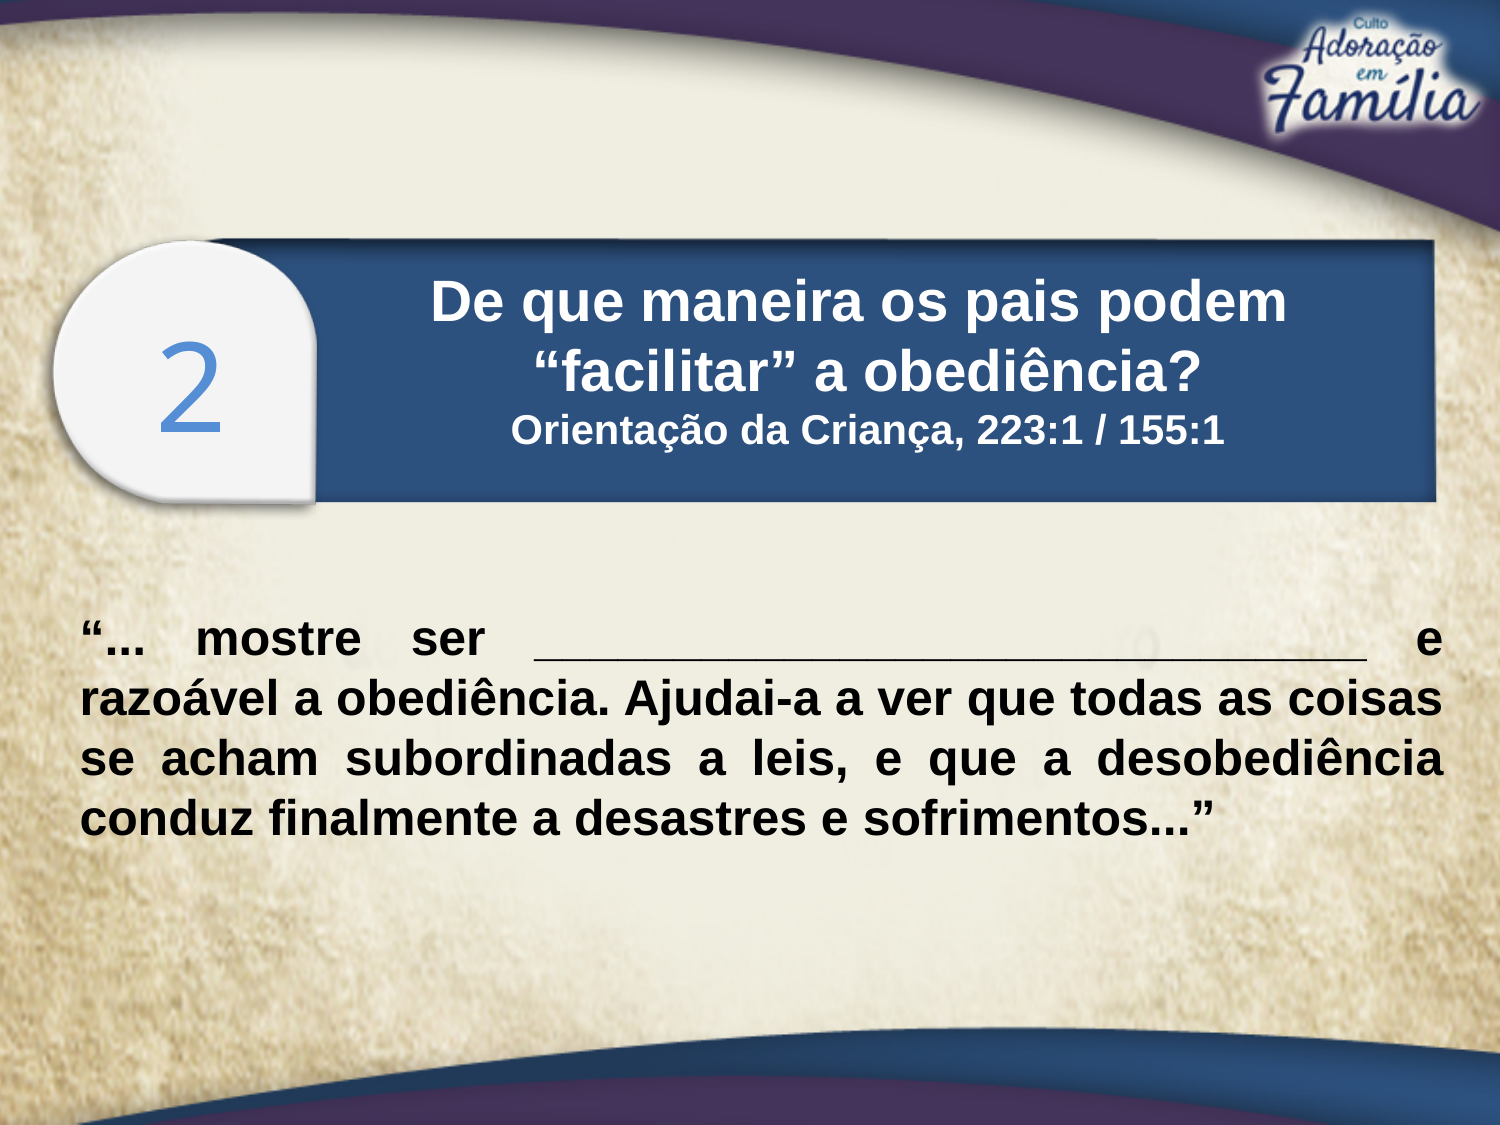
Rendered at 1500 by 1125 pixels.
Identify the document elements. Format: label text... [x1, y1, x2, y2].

picture [0, 0, 1500, 160]
text_box “... mostre ser ______________________________ e razoável a obediência. Ajudai-a a ver que todas as coisas se acham subordinadas a leis, e que a desobediência conduz finalmente a desastres e sofrimentos...” [64, 597, 1459, 853]
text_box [0, 160, 1500, 563]
picture [0, 563, 1500, 1125]
